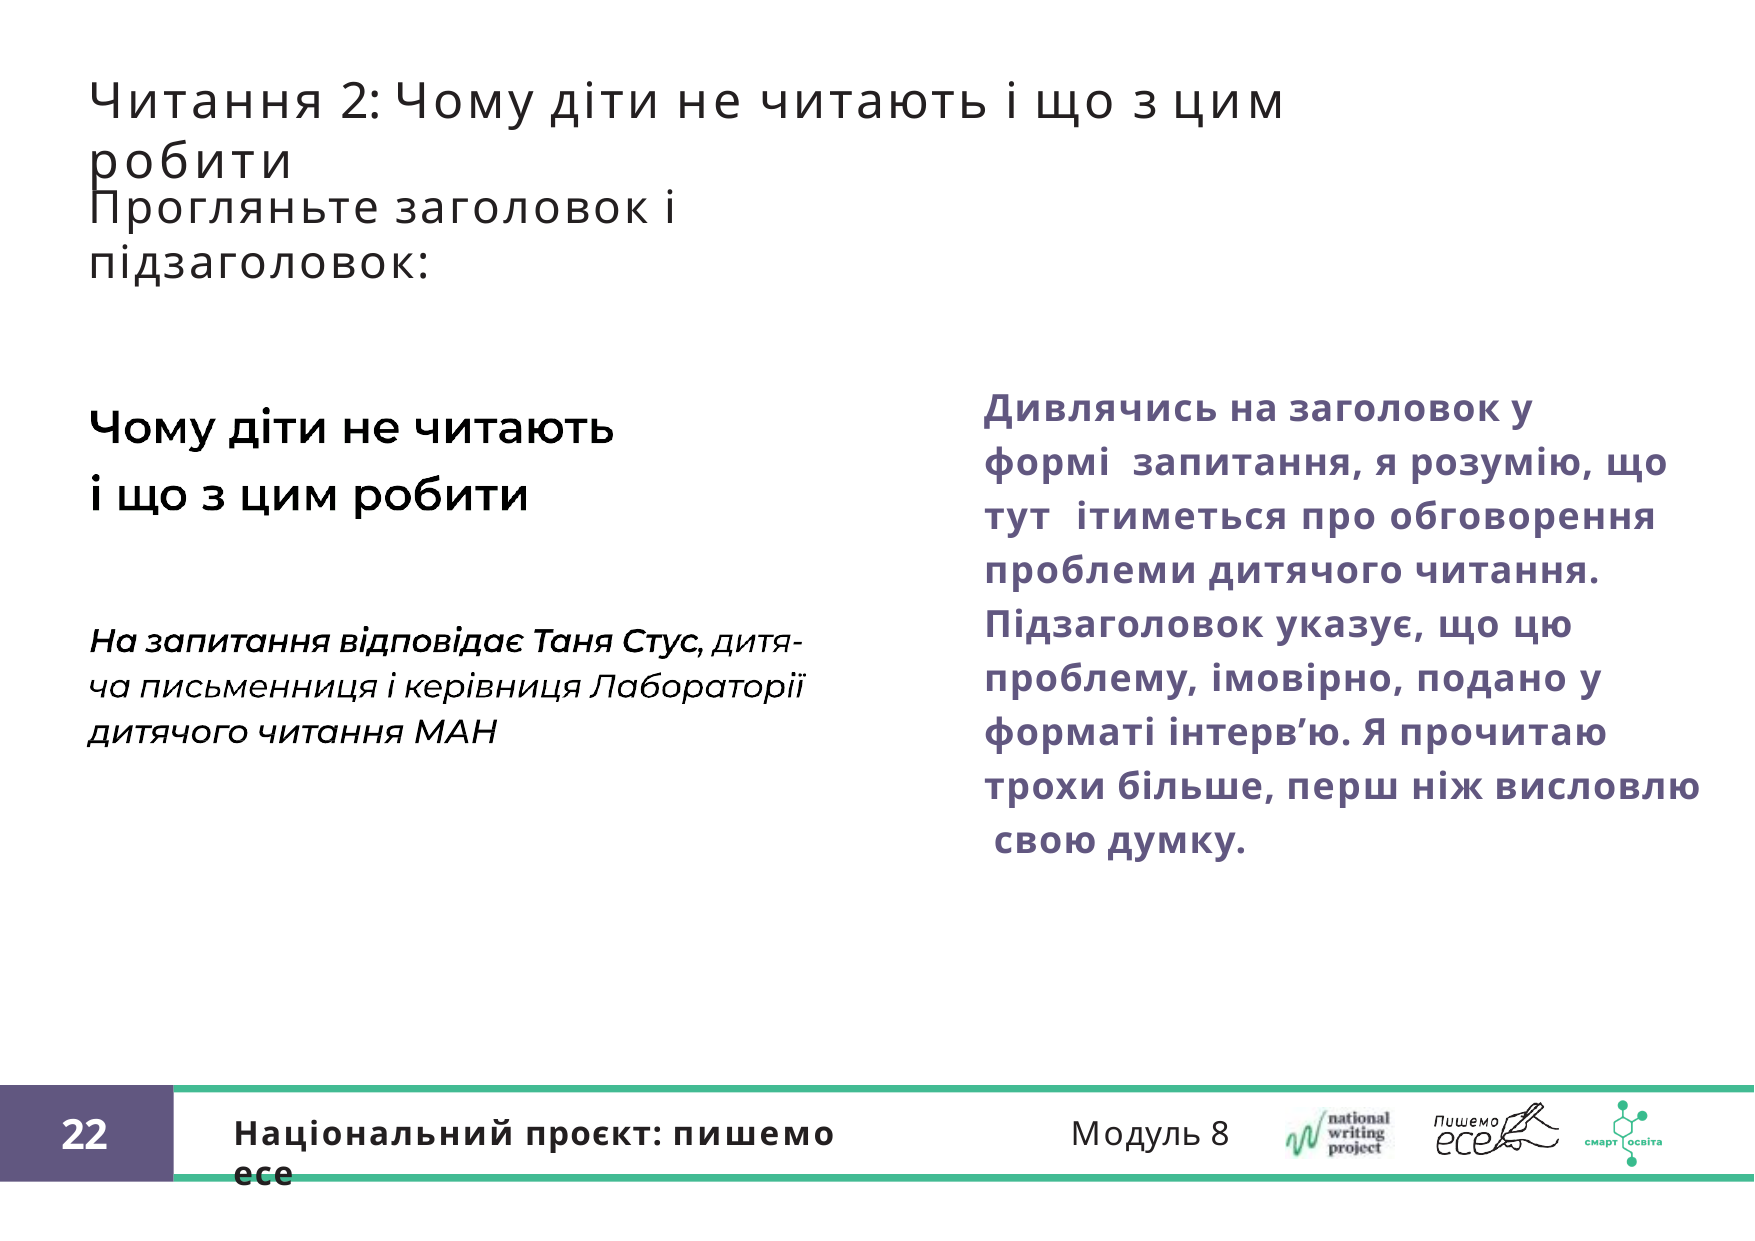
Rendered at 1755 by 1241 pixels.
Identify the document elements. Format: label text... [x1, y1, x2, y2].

picture [90, 672, 806, 705]
text_box [340, 725, 361, 744]
text_box [472, 719, 498, 744]
picture [90, 626, 802, 659]
picture [1574, 1094, 1669, 1178]
text_box [443, 719, 469, 744]
picture [91, 407, 614, 452]
footer Модуль 8 [1068, 1108, 1238, 1241]
text_box [135, 725, 170, 744]
slide_number Національний проєкт: пишемо есе [231, 1111, 861, 1241]
slide_number 39 [53, 1106, 120, 1241]
picture [91, 474, 527, 519]
picture [1285, 1107, 1395, 1159]
text_box Дивлячись на заголовок у формі запитання, я розумію, що тут ітиметься про обговорення проблеми дитячого читання. Підзаголовок указує, що цю проблему, імовірно, подано у форматі інтерв’ю. Я прочитаю трохи більше, перш ніж висловлю свою думку. [982, 372, 1704, 915]
text_box [172, 725, 190, 744]
text_box [86, 725, 110, 748]
text_box [279, 725, 300, 744]
text_box [112, 725, 133, 744]
text_box [302, 725, 338, 744]
text_box [384, 725, 404, 744]
picture [1434, 1102, 1559, 1155]
text_box [191, 725, 211, 744]
text_box [213, 725, 248, 744]
text_box [363, 725, 384, 744]
title Читання 2: Чому діти не читають і що з цим робити [86, 66, 1438, 276]
text_box Прогляньте заголовок і підзаголовок: [86, 176, 1000, 289]
text_box [415, 719, 445, 744]
text_box [259, 725, 277, 744]
